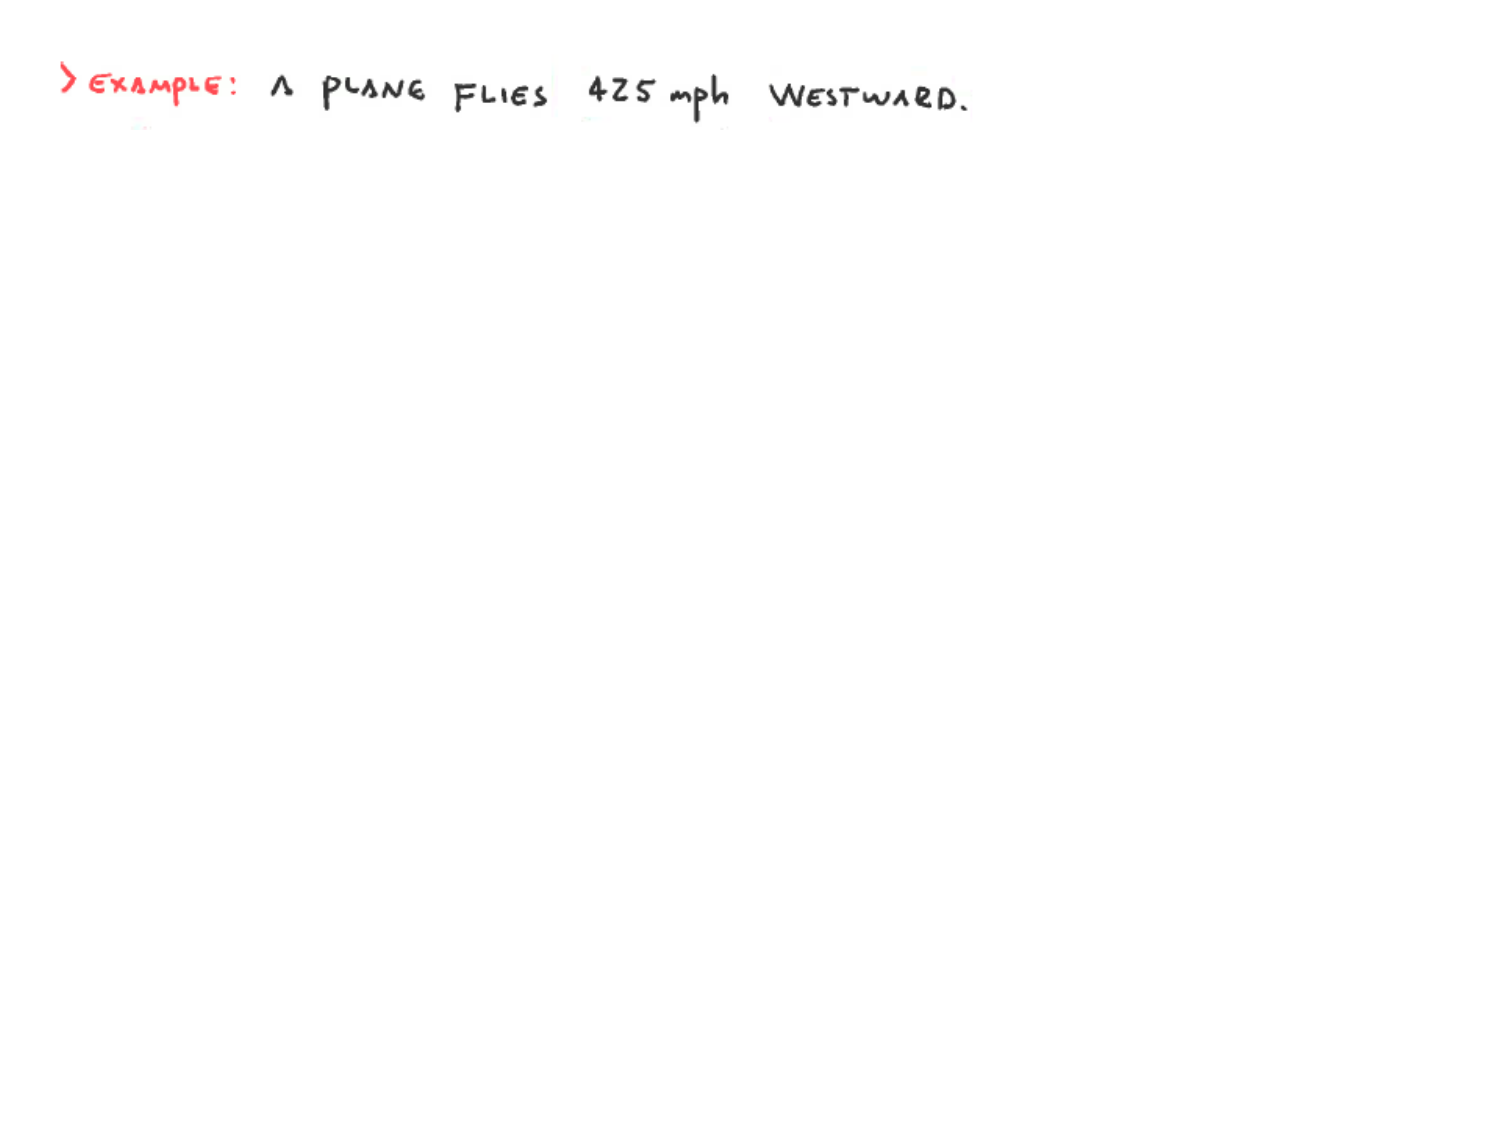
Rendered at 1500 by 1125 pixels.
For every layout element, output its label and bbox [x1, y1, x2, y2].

picture [49, 49, 999, 130]
